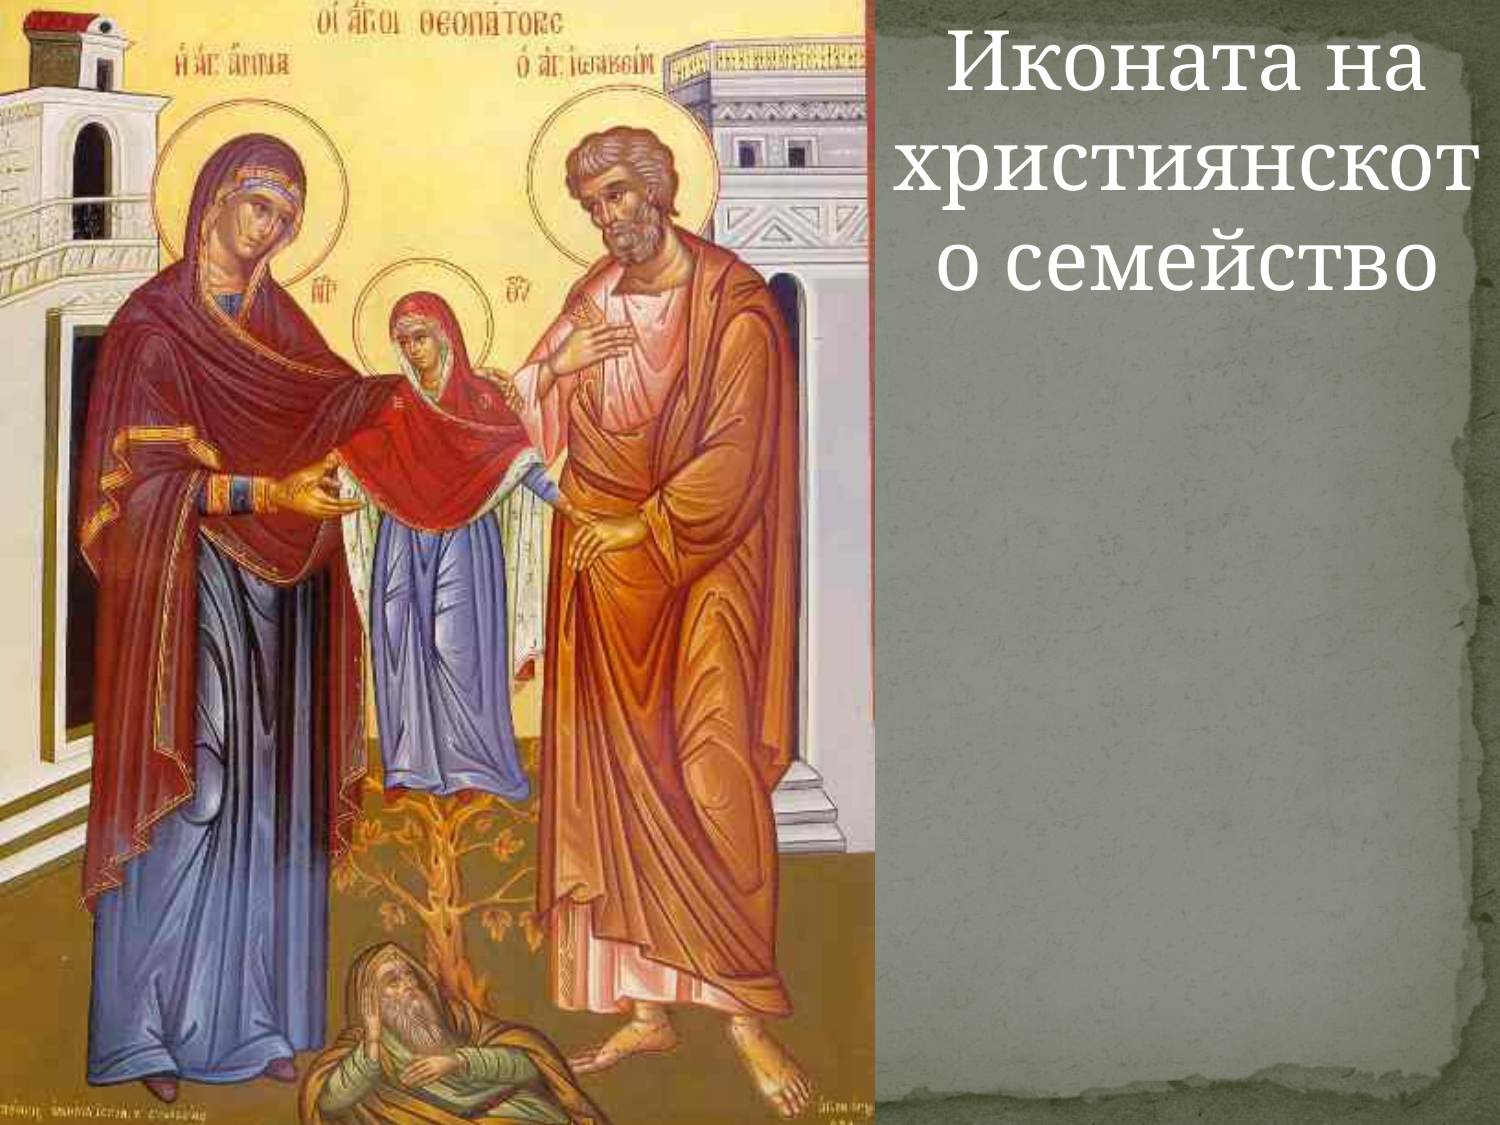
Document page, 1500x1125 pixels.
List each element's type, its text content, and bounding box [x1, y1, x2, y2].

text_box Иконата на християнското семейство [881, 0, 1500, 315]
picture [0, 0, 875, 1125]
